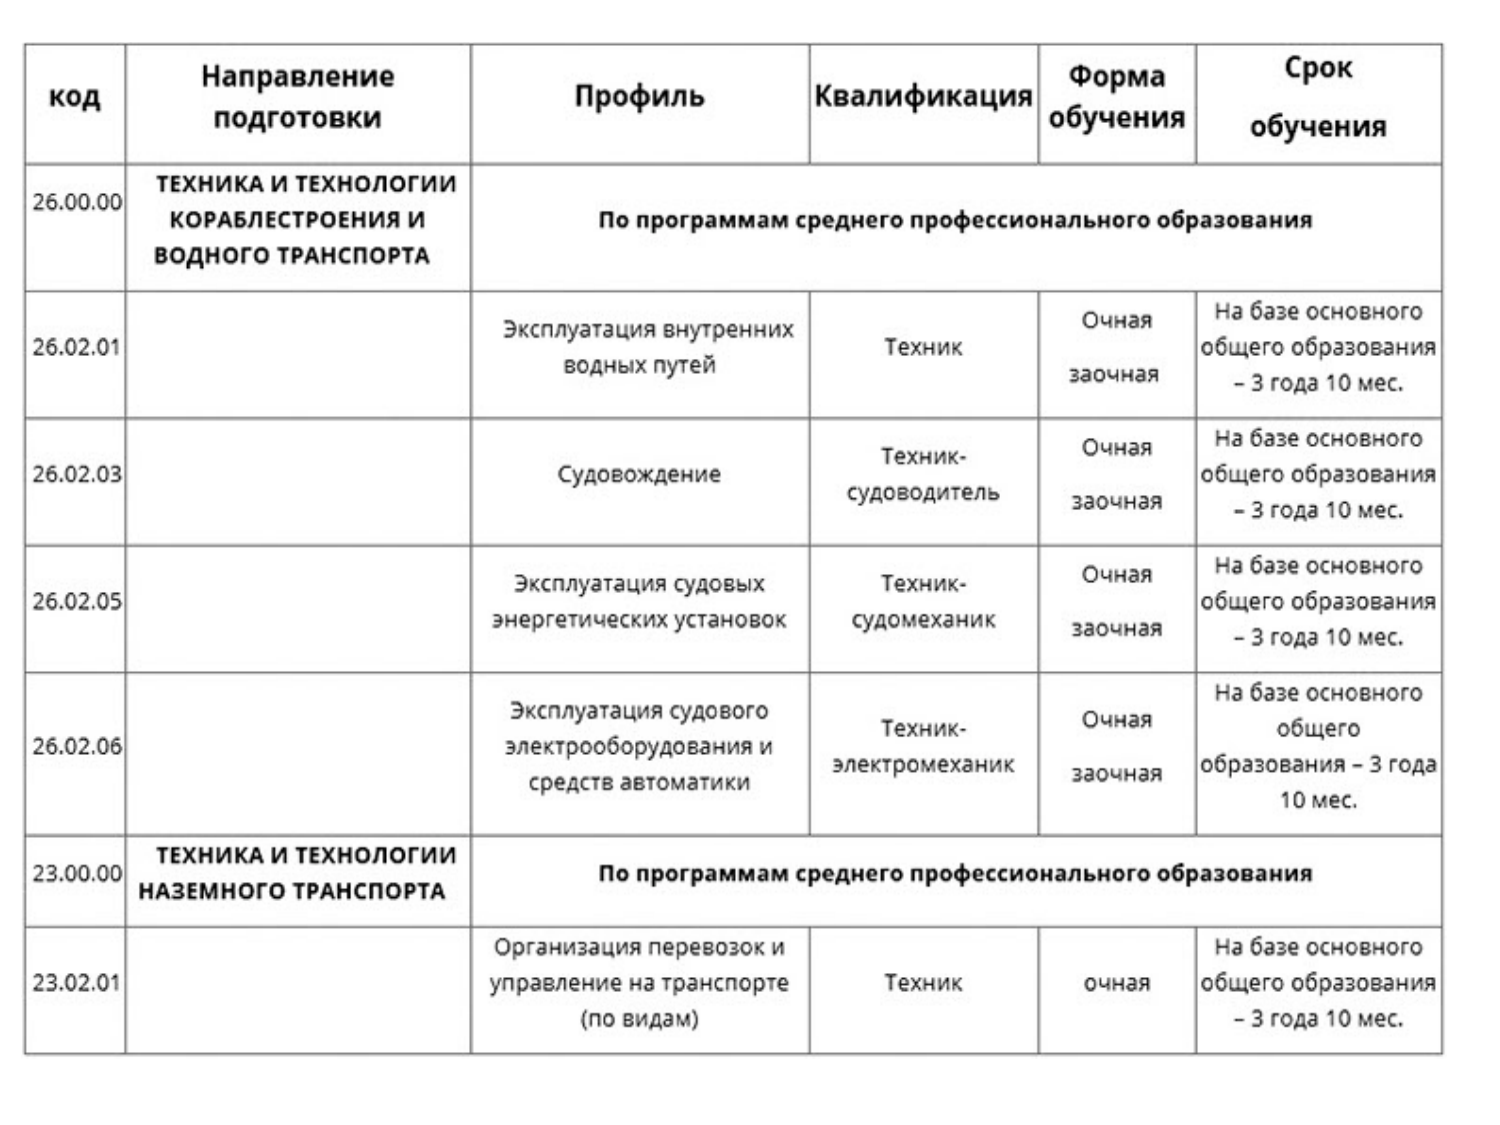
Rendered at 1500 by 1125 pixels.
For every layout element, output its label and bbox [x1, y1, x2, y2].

picture [21, 42, 1448, 1059]
